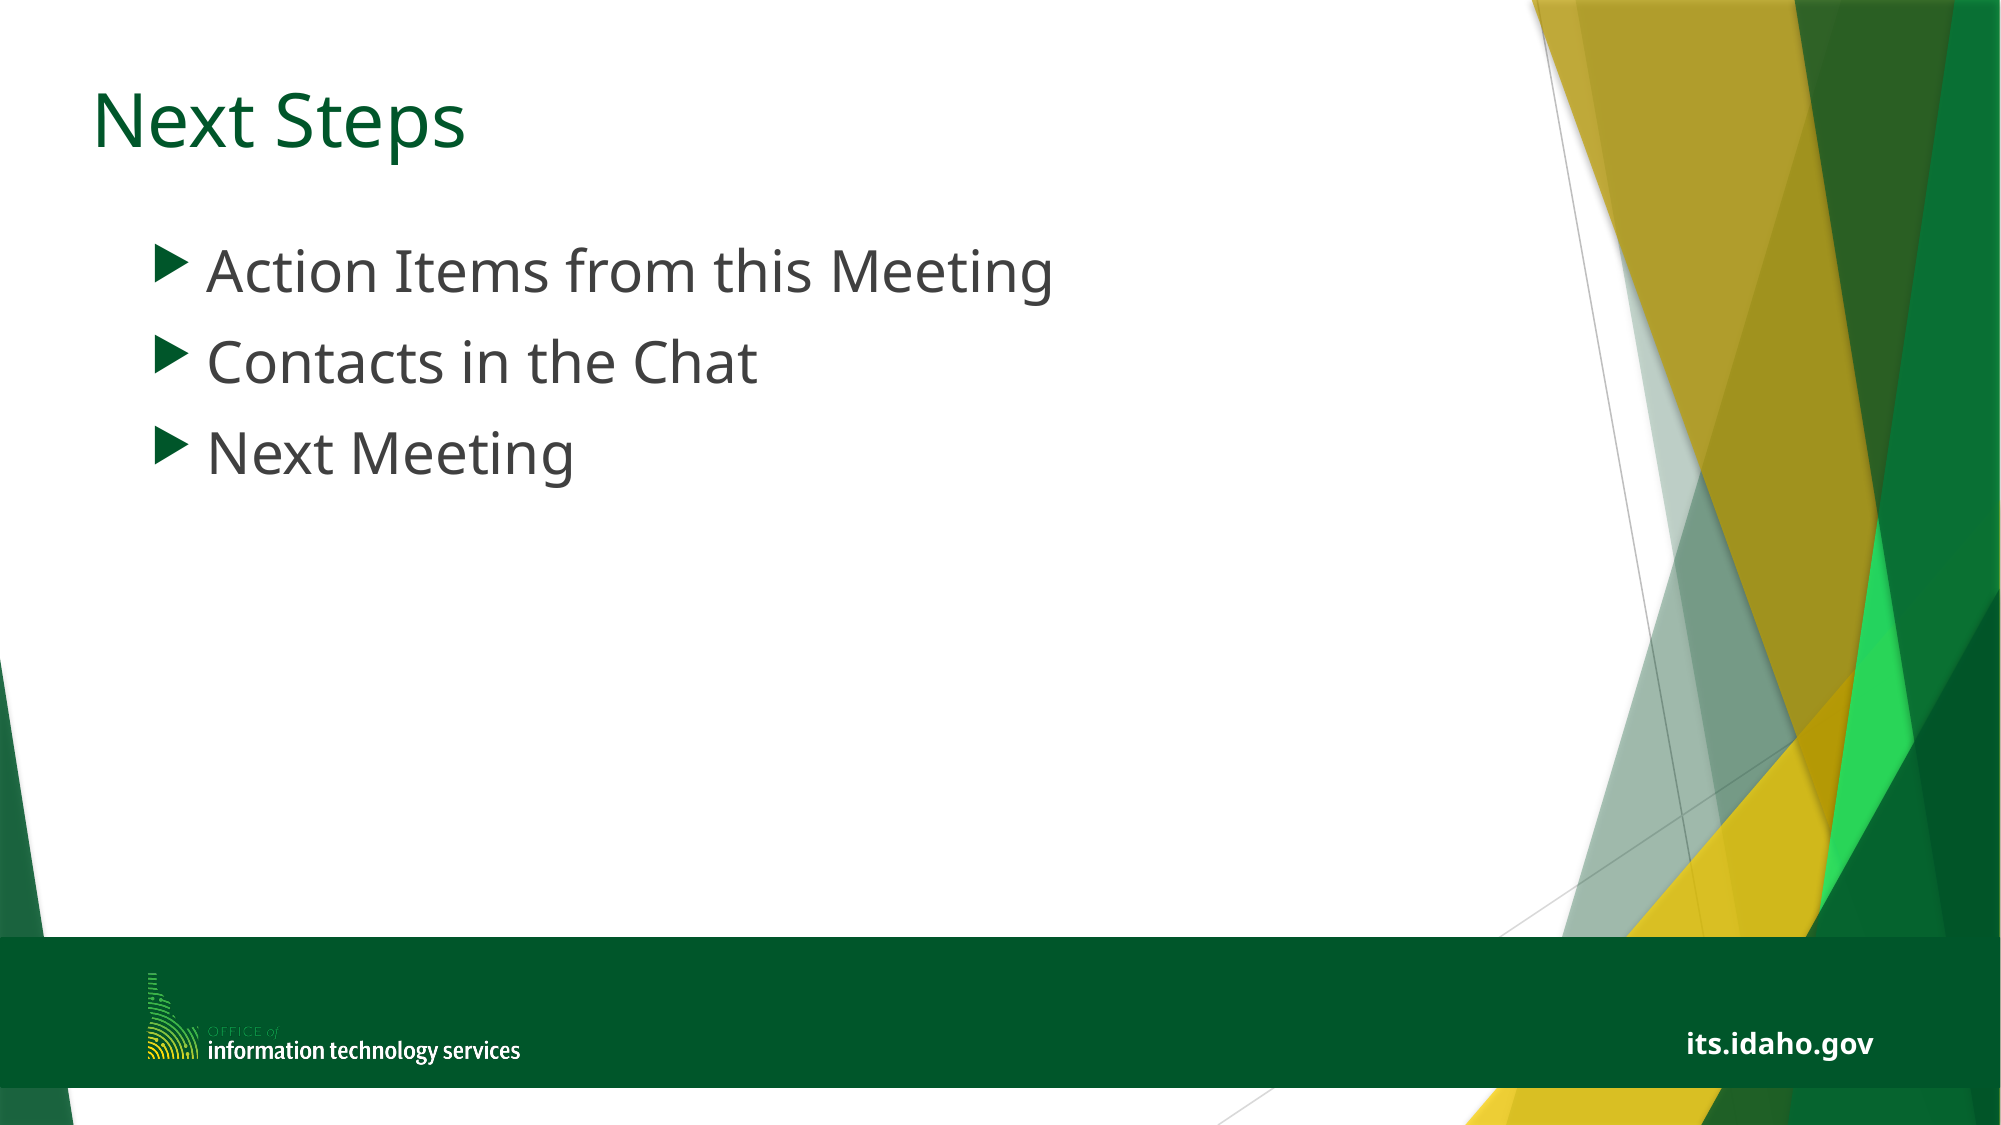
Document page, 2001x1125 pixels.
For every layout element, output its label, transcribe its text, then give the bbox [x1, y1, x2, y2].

picture [136, 963, 530, 1075]
list Action Items from this Meeting Contacts in the Chat Next Meeting [135, 227, 1546, 864]
title Next Steps [75, 64, 1487, 190]
